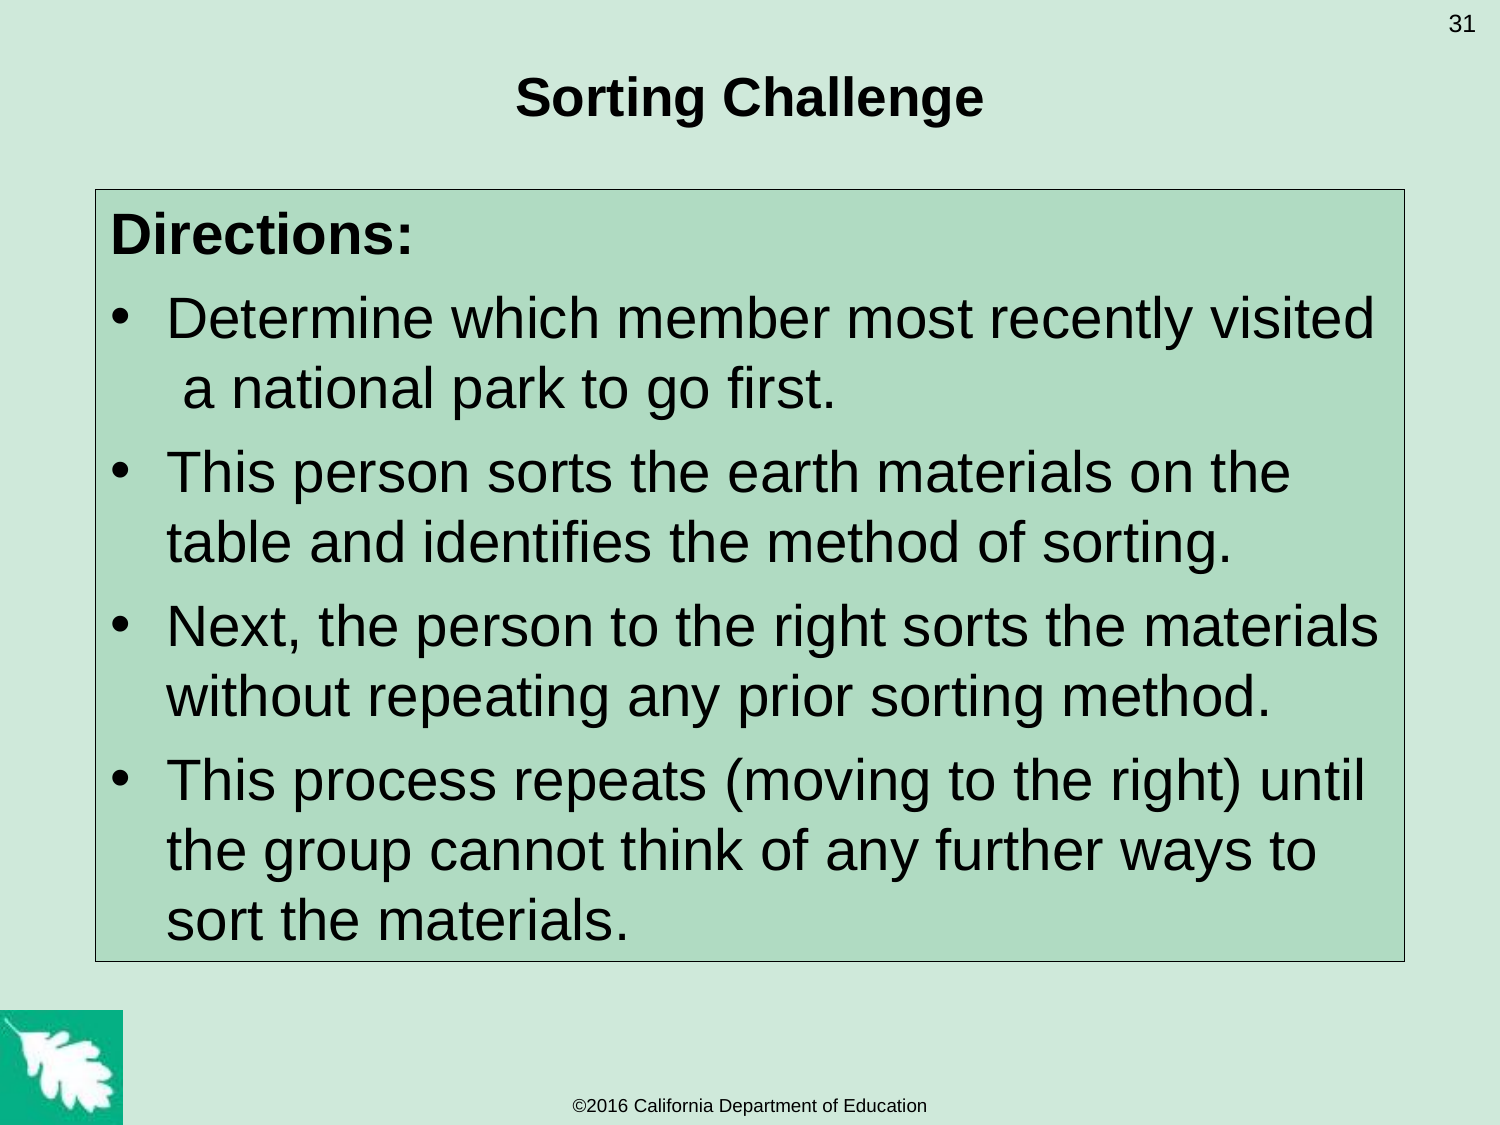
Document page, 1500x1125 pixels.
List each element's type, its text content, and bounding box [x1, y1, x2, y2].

picture [0, 1010, 123, 1125]
slide_number 31 [1425, 0, 1500, 60]
list Directions: Determine which member most recently visited a national park to go first. This person sorts the earth materials on the table and identifies the method of sorting. Next, the person to the right sorts the materials without repeating any prior sorting method. This process repeats (moving to the right) until the group cannot think of any further ways to sort the materials. [95, 189, 1405, 962]
title Sorting Challenge [75, 0, 1425, 190]
